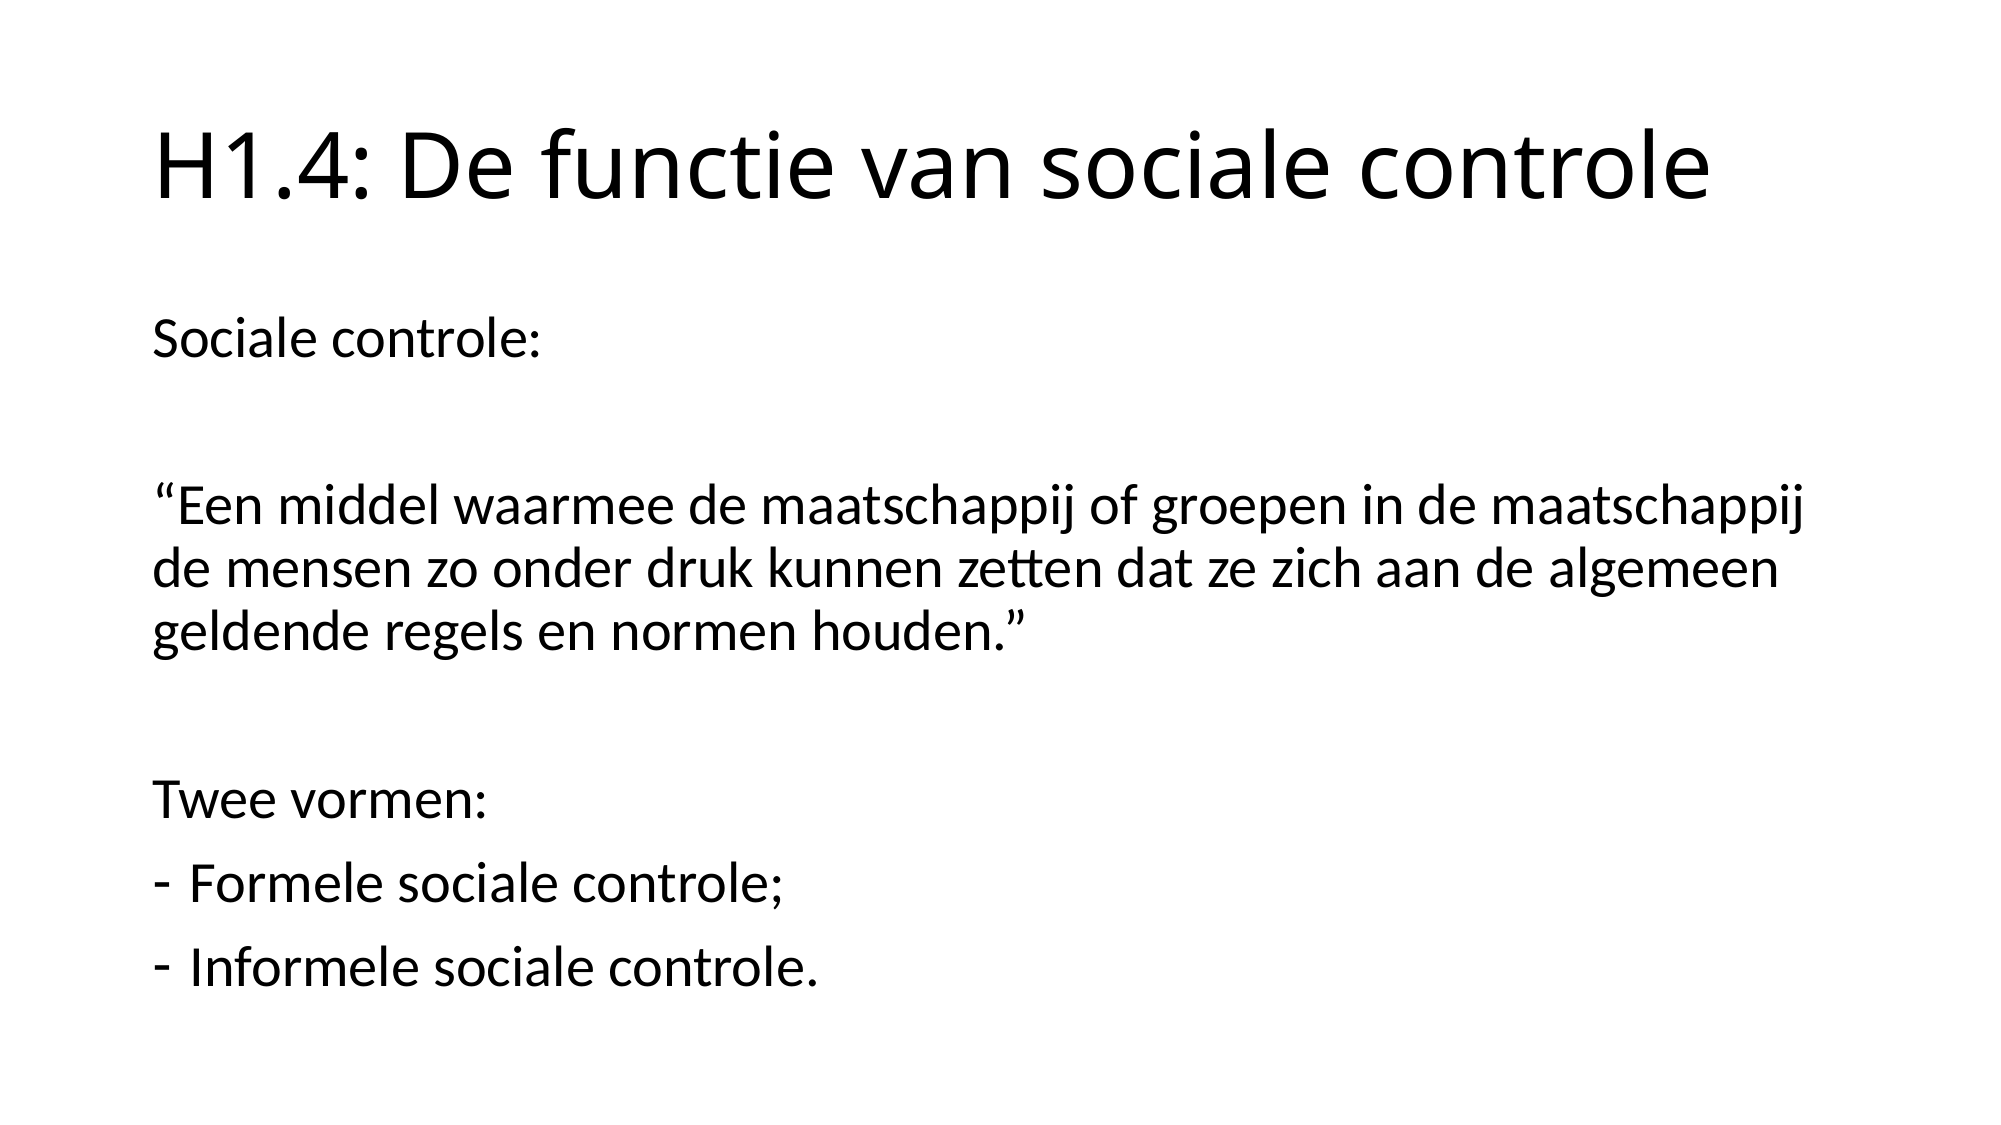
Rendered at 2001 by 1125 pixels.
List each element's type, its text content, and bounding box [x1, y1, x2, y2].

title H1.4: De functie van sociale controle [137, 59, 1863, 278]
list Sociale controle: “Een middel waarmee de maatschappij of groepen in de maatschappij de mensen zo onder druk kunnen zetten dat ze zich aan de algemeen geldende regels en normen houden.” Twee vormen: Formele sociale controle; Informele sociale controle. [137, 299, 1863, 1014]
